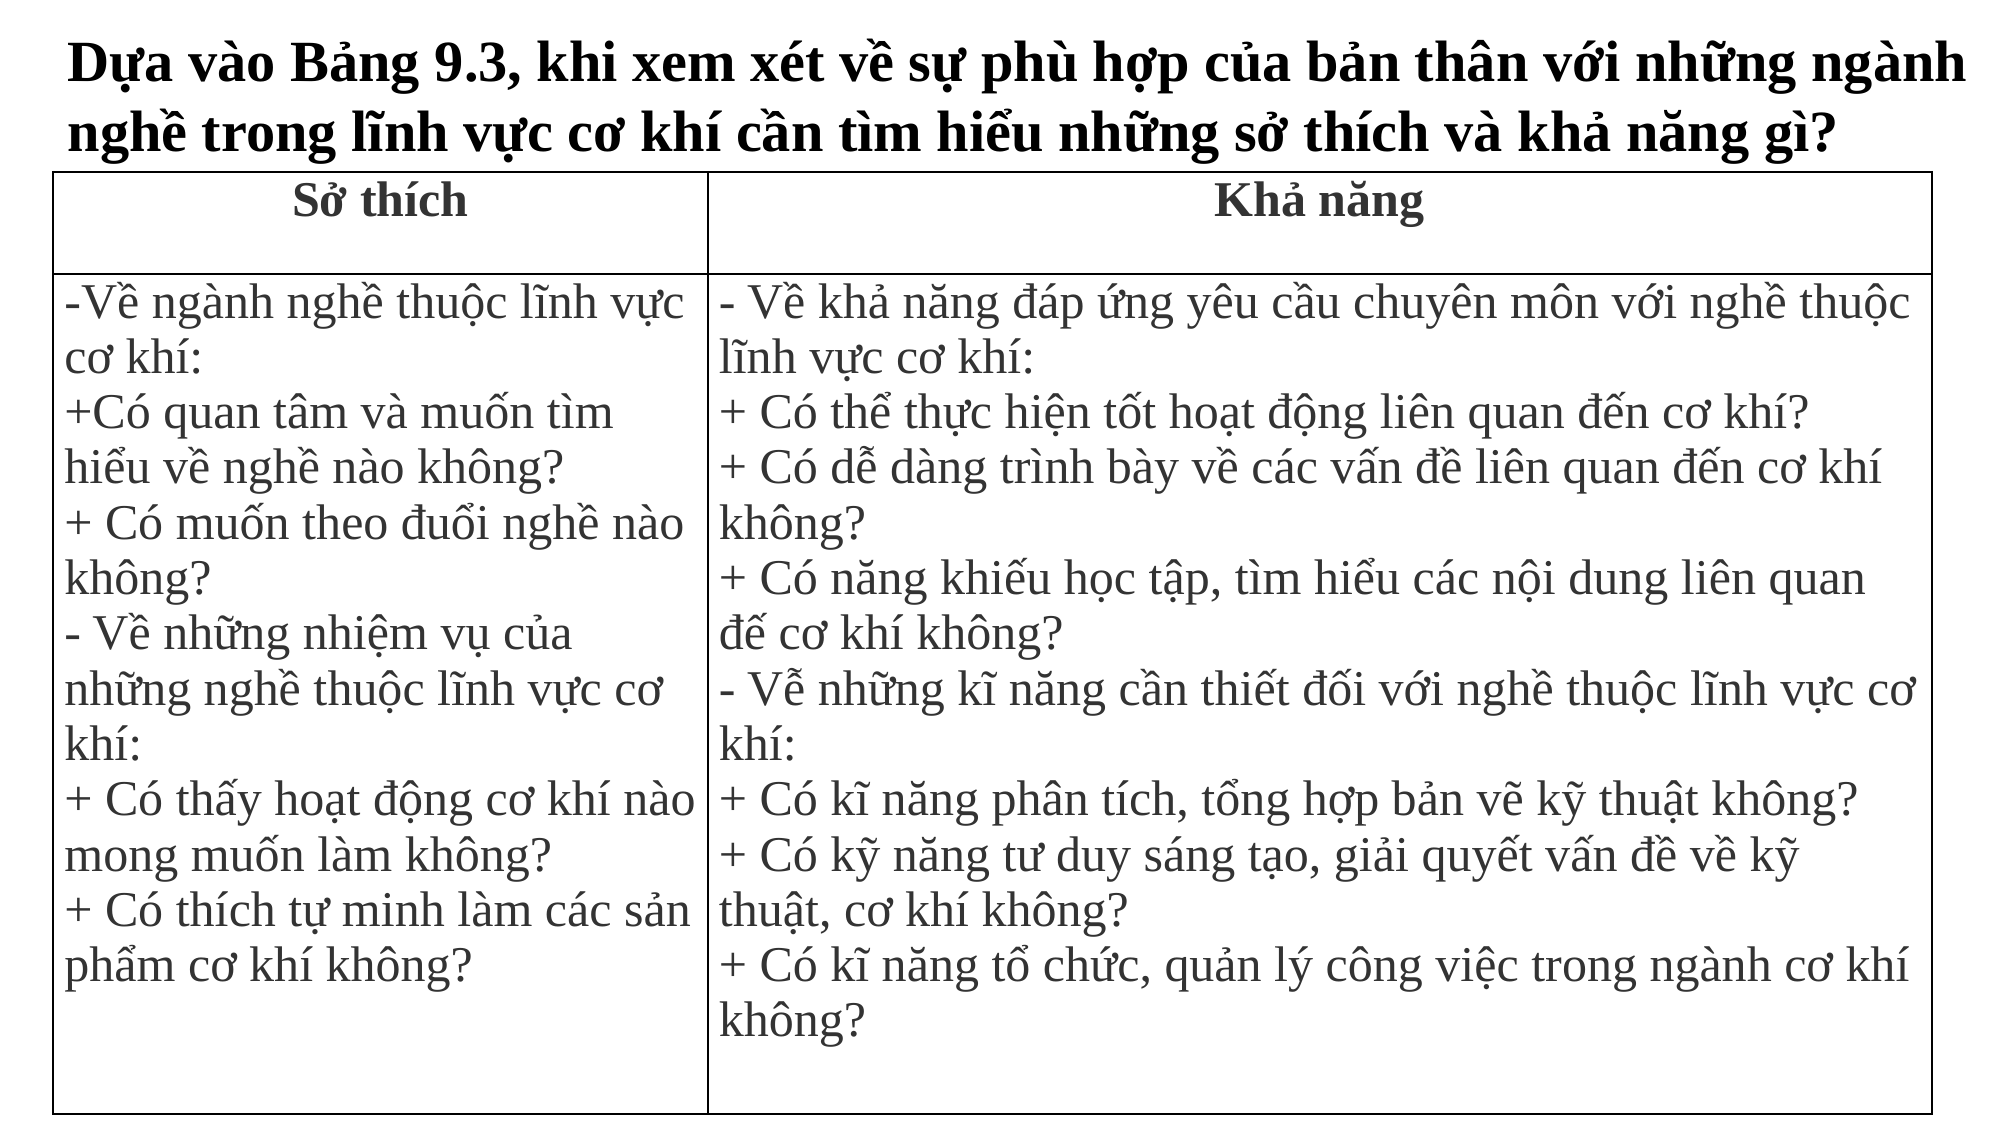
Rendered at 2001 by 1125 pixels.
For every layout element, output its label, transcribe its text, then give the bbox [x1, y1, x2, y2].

text_box Dựa vào Bảng 9.3, khi xem xét về sự phù hợp của bản thân với những ngành nghề trong lĩnh vực cơ khí cần tìm hiểu những sở thích và khả năng gì? [53, 15, 1987, 170]
table_cell - Về khả năng đáp ứng yêu cầu chuyên môn với nghề thuộc lĩnh vực cơ khí: + Có thể thực hiện tốt hoạt động liên quan đến cơ khí? + Có dễ dàng trình bày về các vấn đề liên quan đến cơ khí không? + Có năng khiếu học tập, tìm hiểu các nội dung liên quan đế cơ khí không? - Vễ những kĩ năng cần thiết đối với nghề thuộc lĩnh vực cơ khí: + Có kĩ năng phân tích, tổng hợp bản vẽ kỹ thuật không? + Có kỹ năng tư duy sáng tạo, giải quyết vấn đề về kỹ thuật, cơ khí không? + Có kĩ năng tổ chức, quản lý công việc trong ngành cơ khí không? [709, 275, 1931, 1113]
table_header Khả năng [709, 173, 1931, 273]
table_header Sở thích [54, 173, 707, 273]
table_cell -Về ngành nghề thuộc lĩnh vực cơ khí: +Có quan tâm và muốn tìm hiểu về nghề nào không? + Có muốn theo đuổi nghề nào không? - Về những nhiệm vụ của những nghề thuộc lĩnh vực cơ khí: + Có thấy hoạt động cơ khí nào mong muốn làm không? + Có thích tự minh làm các sản phẩm cơ khí không? [54, 275, 707, 1113]
